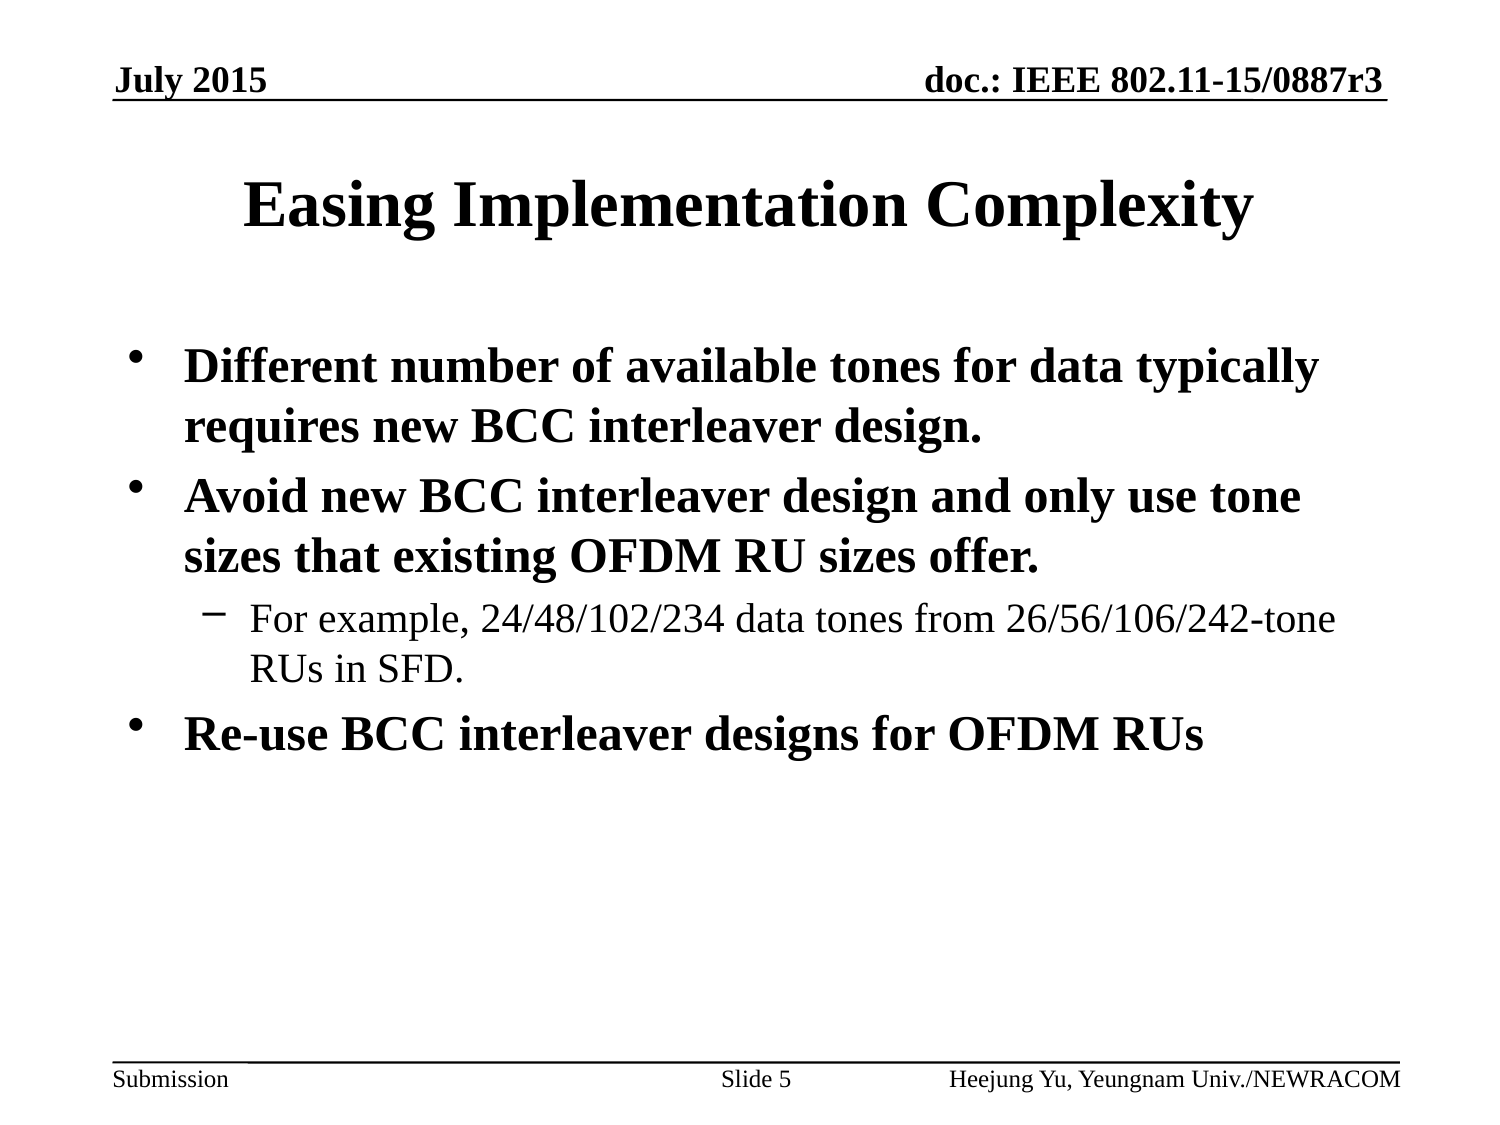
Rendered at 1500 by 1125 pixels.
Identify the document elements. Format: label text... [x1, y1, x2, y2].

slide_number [114, 54, 270, 101]
list Different number of available tones for data typically requires new BCC interleaver design. Avoid new BCC interleaver design and only use tone sizes that existing OFDM RU sizes offer. For example, 24/48/102/234 data tones from 26/56/106/242-tone RUs in SFD. Re-use BCC interleaver designs for OFDM RUs [112, 324, 1388, 1001]
title Easing Implementation Complexity [112, 112, 1388, 288]
footer Heejung Yu, Yeungnam Univ./NEWRACOM [943, 1061, 1402, 1093]
slide_number Slide 5 [712, 1061, 800, 1093]
